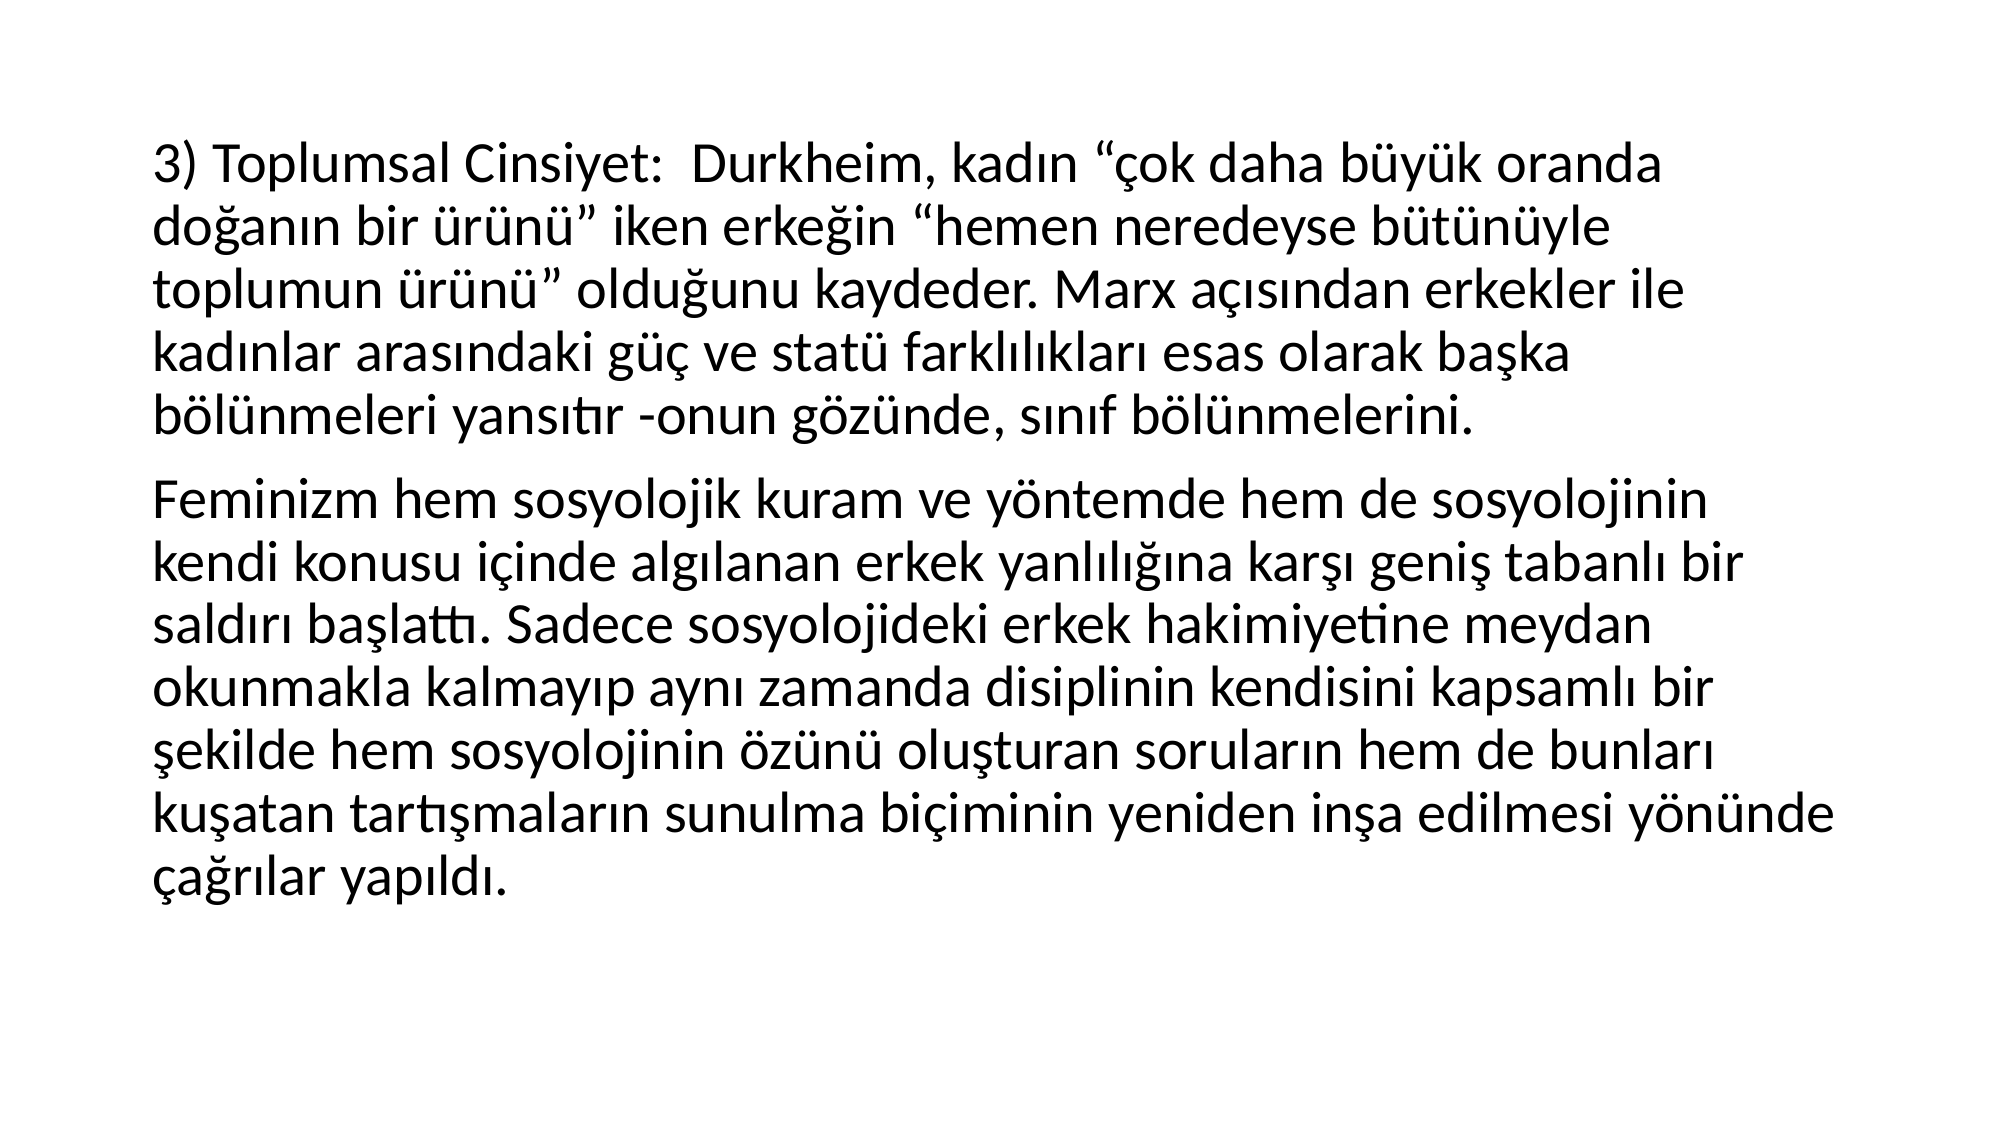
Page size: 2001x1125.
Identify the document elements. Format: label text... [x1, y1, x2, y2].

list 3) Toplumsal Cinsiyet: Durkheim, kadın “çok daha büyük oranda doğanın bir ürünü” iken erkeğin “hemen neredeyse bütünüyle toplumun ürünü” olduğunu kaydeder. Marx açısından erkekler ile kadınlar arasındaki güç ve statü farklılıkları esas olarak başka bölünmeleri yansıtır -onun gözünde, sınıf bölünmelerini. Feminizm hem sosyolojik kuram ve yöntemde hem de sosyolojinin kendi konusu içinde algılanan erkek yanlılığına karşı geniş tabanlı bir saldırı başlattı. Sadece sosyolojideki erkek hakimiyetine meydan okunmakla kalmayıp aynı zamanda disiplinin kendisini kapsamlı bir şekilde hem sosyolojinin özünü oluşturan soruların hem de bunları kuşatan tartışmaların sunulma biçiminin yeniden inşa edilmesi yönünde çağrılar yapıldı. [137, 124, 1863, 1014]
